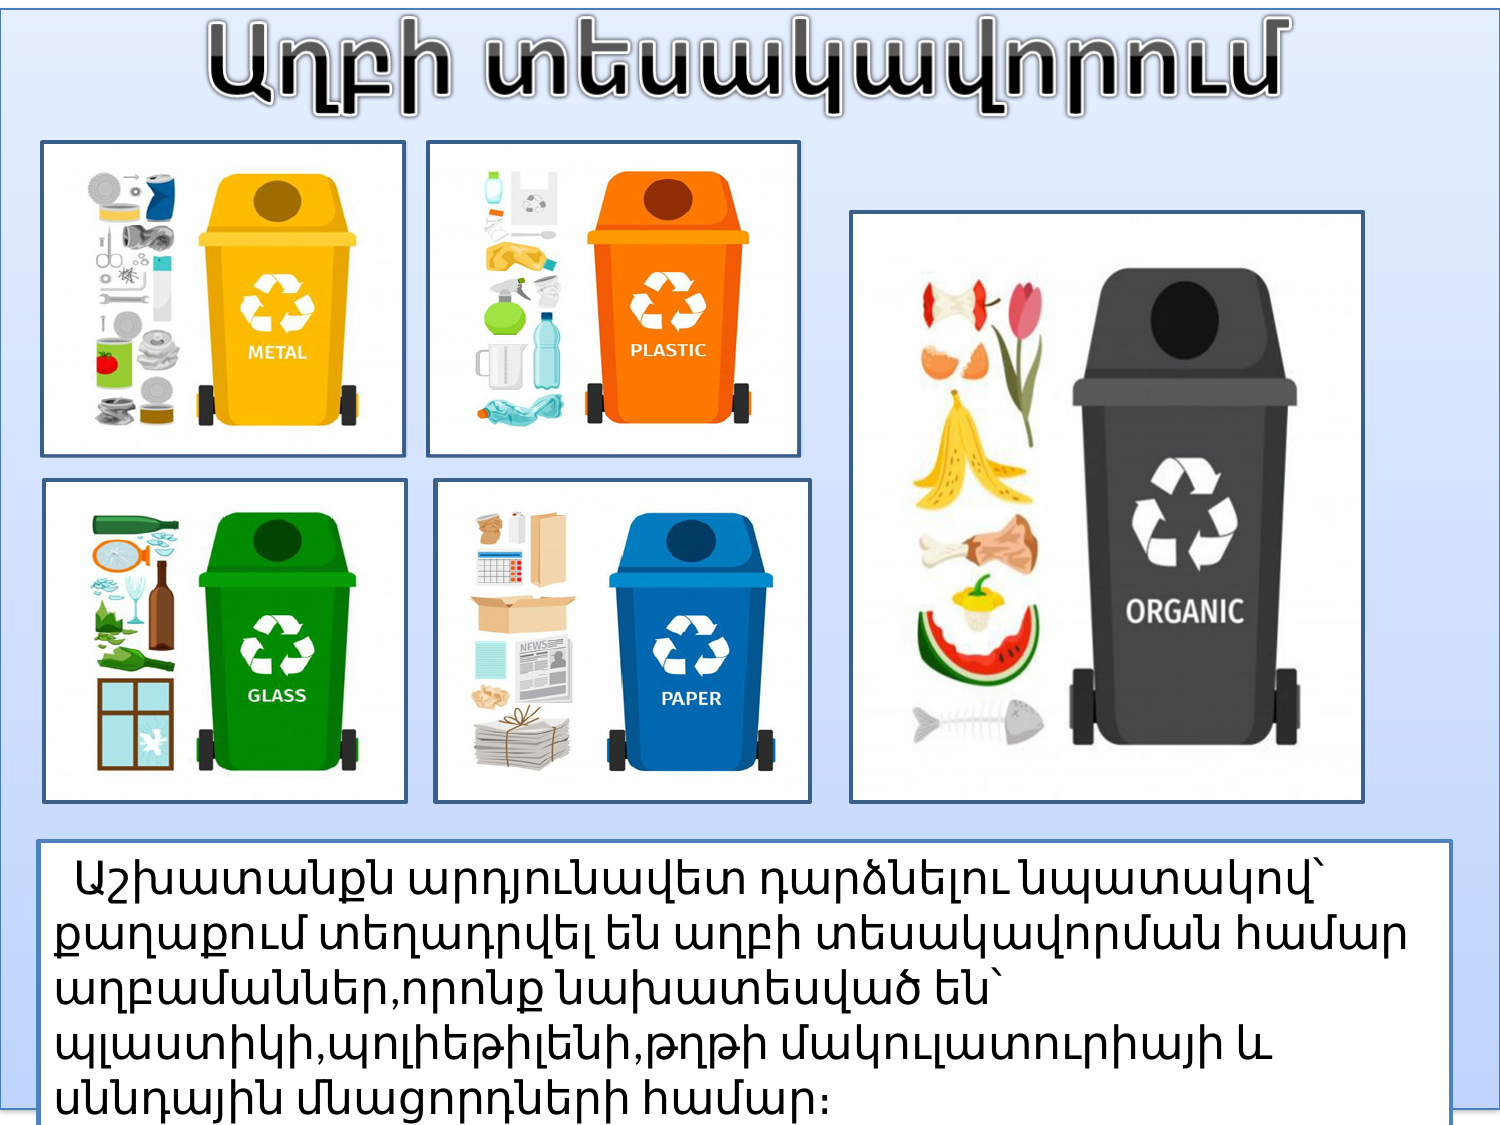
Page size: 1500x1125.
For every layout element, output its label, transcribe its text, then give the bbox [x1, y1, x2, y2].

text_box Աշխատանքն արդյունավետ դարձնելու նպատակով՝ քաղաքում տեղադրվել են աղբի տեսակավորման համար աղբամաններ,որոնք նախատեսված են՝ պլաստիկի,պոլիեթիլենի,թղթի մակուլատուրիայի և սննդային մնացորդների համար։ [36, 839, 1453, 1125]
picture [201, 8, 1299, 124]
picture [45, 481, 405, 801]
picture [437, 481, 808, 801]
picture [425, 139, 803, 458]
picture [852, 213, 1362, 801]
text_box [0, 8, 1500, 1110]
picture [39, 139, 409, 458]
